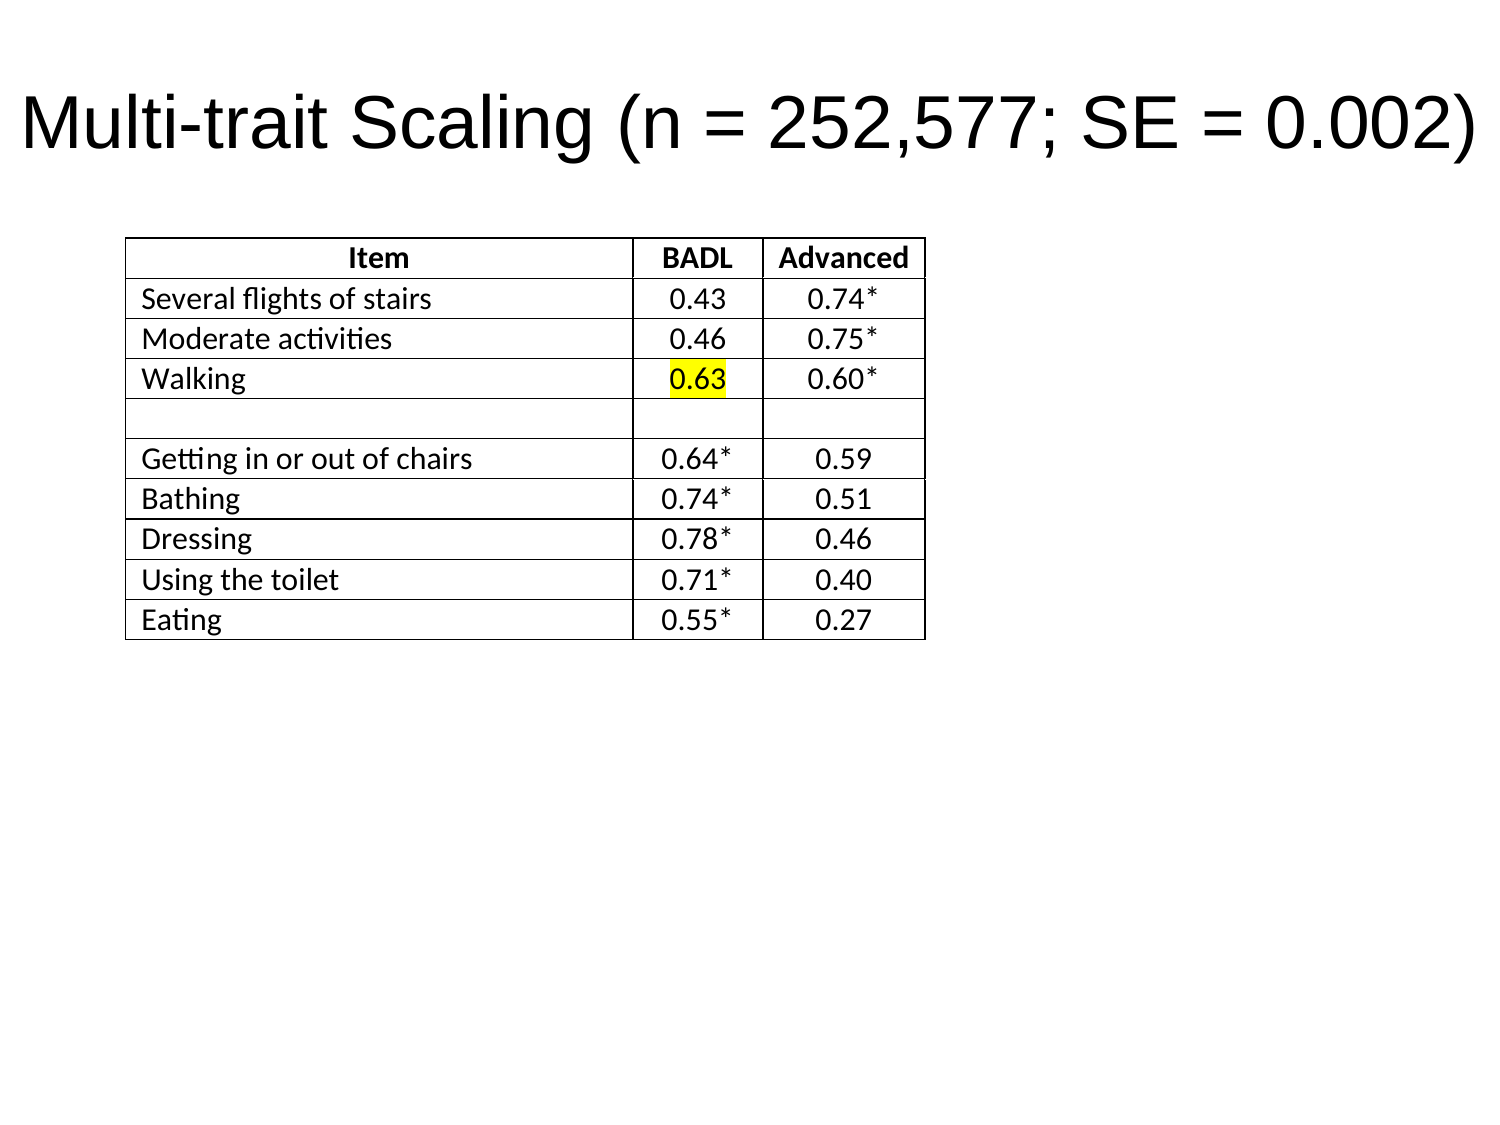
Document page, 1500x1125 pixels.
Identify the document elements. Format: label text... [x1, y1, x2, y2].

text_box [124, 237, 1479, 913]
title Multi-trait Scaling (n = 252,577; SE = 0.002) [0, 24, 1500, 213]
